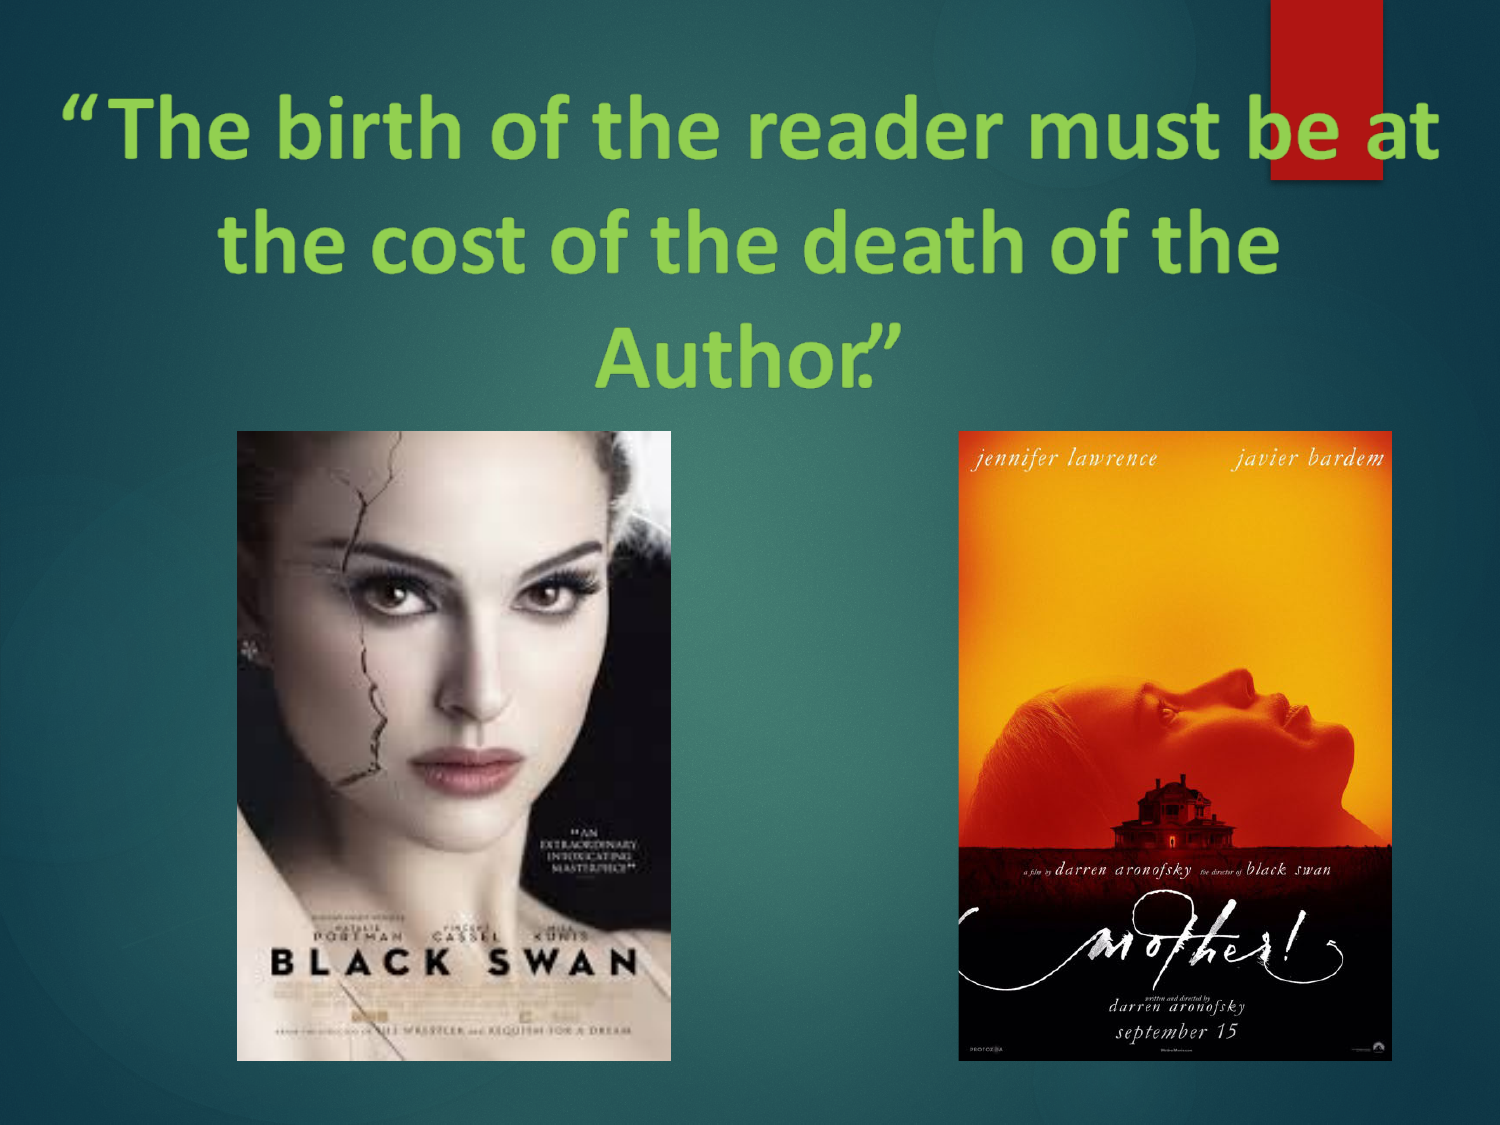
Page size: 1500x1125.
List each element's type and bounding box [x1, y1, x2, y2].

list [0, 39, 1500, 471]
picture [958, 431, 1393, 1062]
picture [236, 431, 671, 1062]
